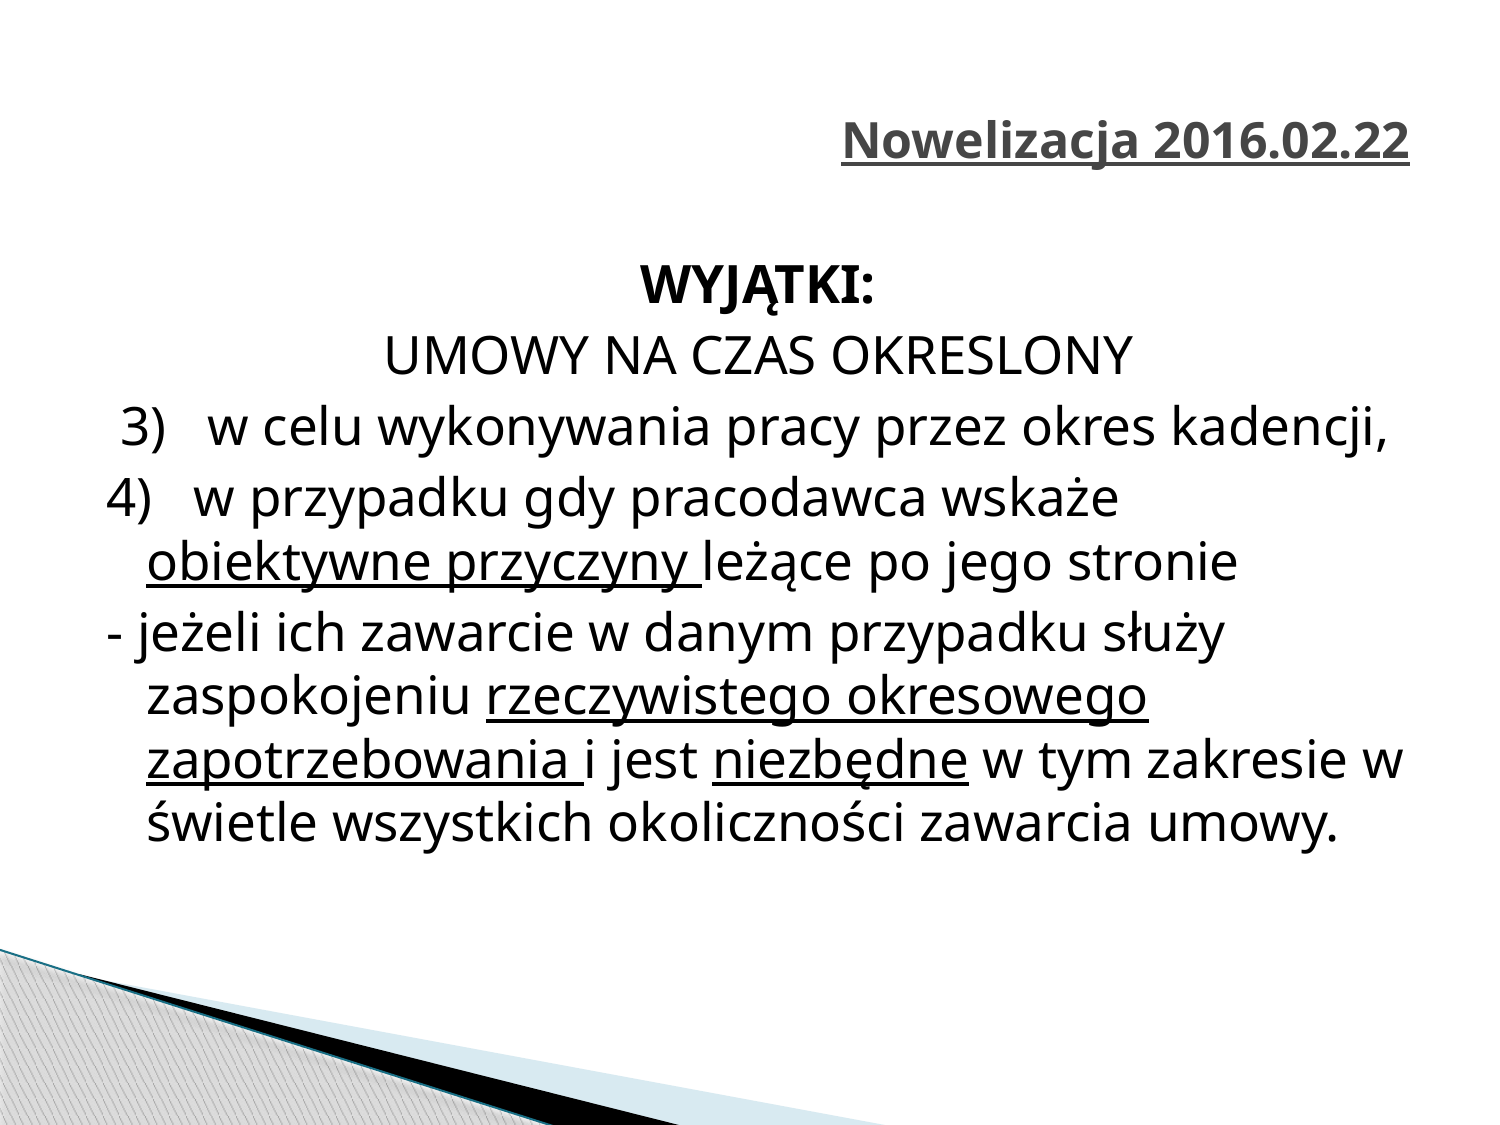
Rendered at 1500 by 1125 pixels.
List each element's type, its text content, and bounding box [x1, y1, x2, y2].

list WYJĄTKI: UMOWY NA CZAS OKRESLONY 3) w celu wykonywania pracy przez okres kadencji, 4) w przypadku gdy pracodawca wskaże obiektywne przyczyny leżące po jego stronie - jeżeli ich zawarcie w danym przypadku służy zaspokojeniu rzeczywistego okresowego zapotrzebowania i jest niezbędne w tym zakresie w świetle wszystkich okoliczności zawarcia umowy. [75, 243, 1425, 986]
title Nowelizacja 2016.02.22 [75, 45, 1425, 233]
